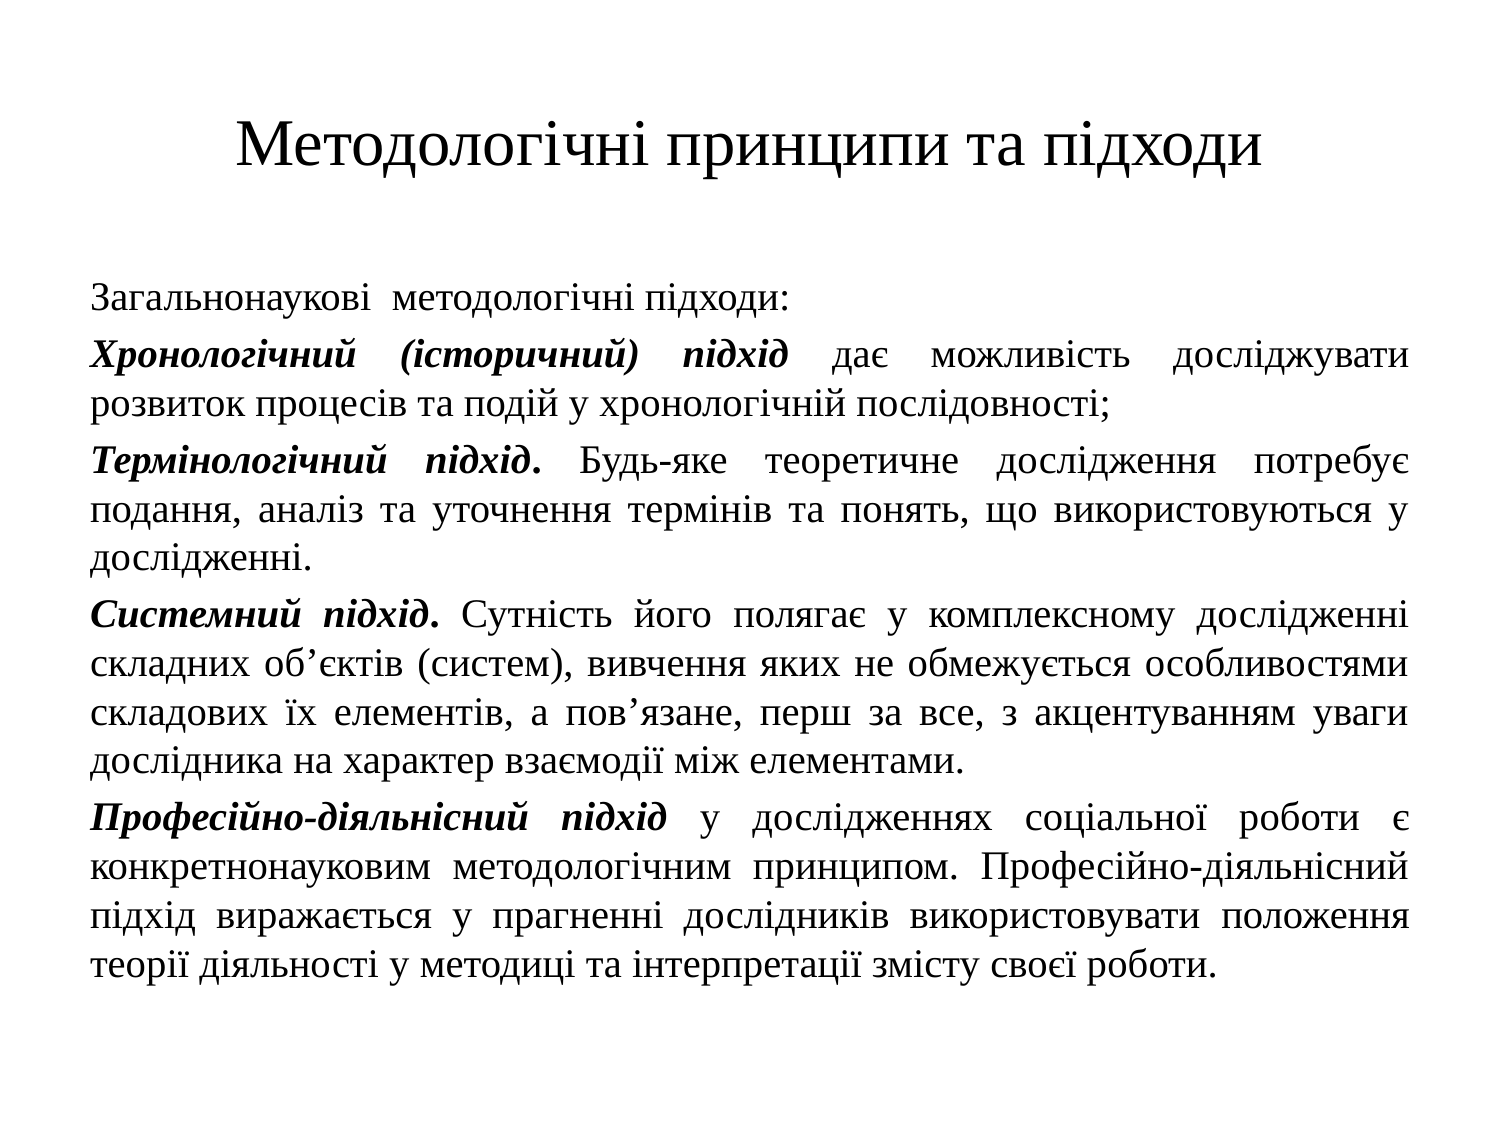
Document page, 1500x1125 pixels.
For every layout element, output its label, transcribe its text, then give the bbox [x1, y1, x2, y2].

title Методологічні принципи та підходи [75, 45, 1425, 233]
list Загальнонаукові методологічні підходи: Хронологічний (історичний) підхід дає можливість досліджувати розвиток процесів та подій у хронологічній послідовності; Термінологічний підхід. Будь-яке теоретичне дослідження потребує подання, аналіз та уточнення термінів та понять, що використовуються у дослідженні. Системний підхід. Сутність його полягає у комплексному дослідженні складних об’єктів (систем), вивчення яких не обмежується особливостями складових їх елементів, а пов’язане, перш за все, з акцентуванням уваги дослідника на характер взаємодії між елементами. Професійно-діяльнісний підхід у дослідженнях соціальної роботи є конкретнонауковим методологічним принципом. Професійно-діяльнісний підхід виражається у прагненні дослідників використовувати положення теорії діяльності у методиці та інтерпретації змісту своєї роботи. [75, 262, 1425, 1005]
